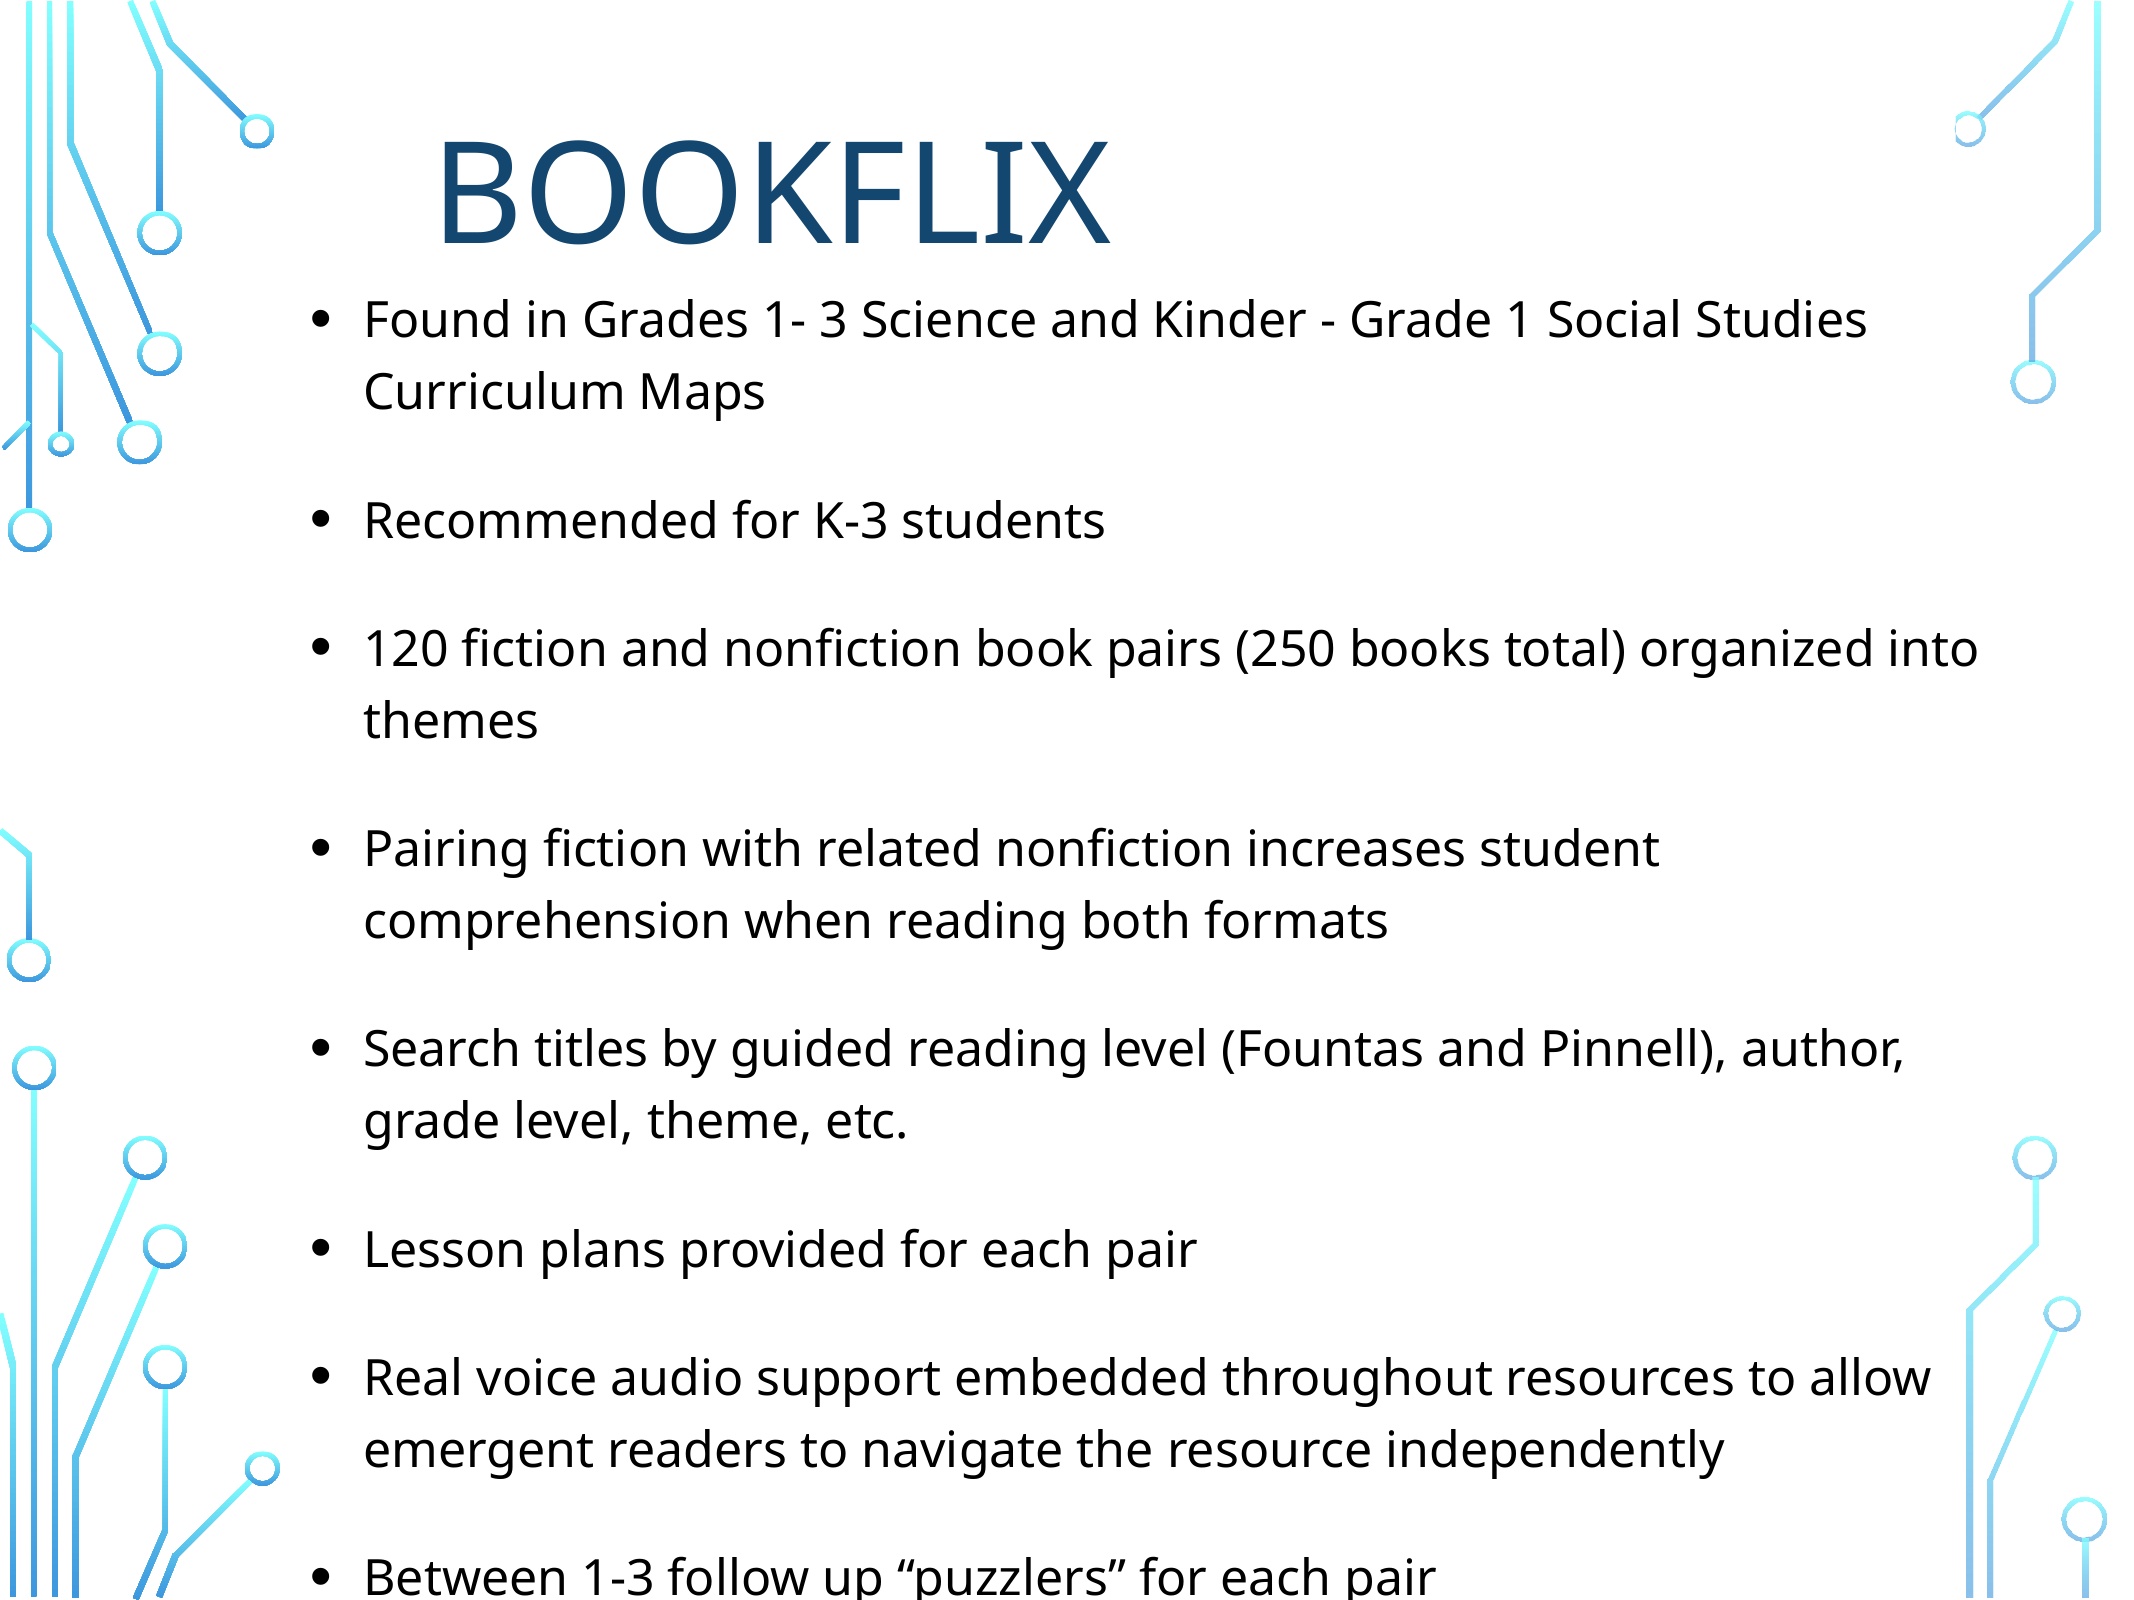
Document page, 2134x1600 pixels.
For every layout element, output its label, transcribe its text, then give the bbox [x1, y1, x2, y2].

list Found in Grades 1- 3 Science and Kinder - Grade 1 Social Studies Curriculum Maps Recommended for K-3 students 120 fiction and nonfiction book pairs (250 books total) organized into themes Pairing fiction with related nonfiction increases student comprehension when reading both formats Search titles by guided reading level (Fountas and Pinnell), author, grade level, theme, etc. Lesson plans provided for each pair Real voice audio support embedded throughout resources to allow emergent readers to navigate the resource independently Between 1-3 follow up “puzzlers” for each pair [294, 268, 2012, 1055]
title BookFLIX [416, 102, 2134, 293]
